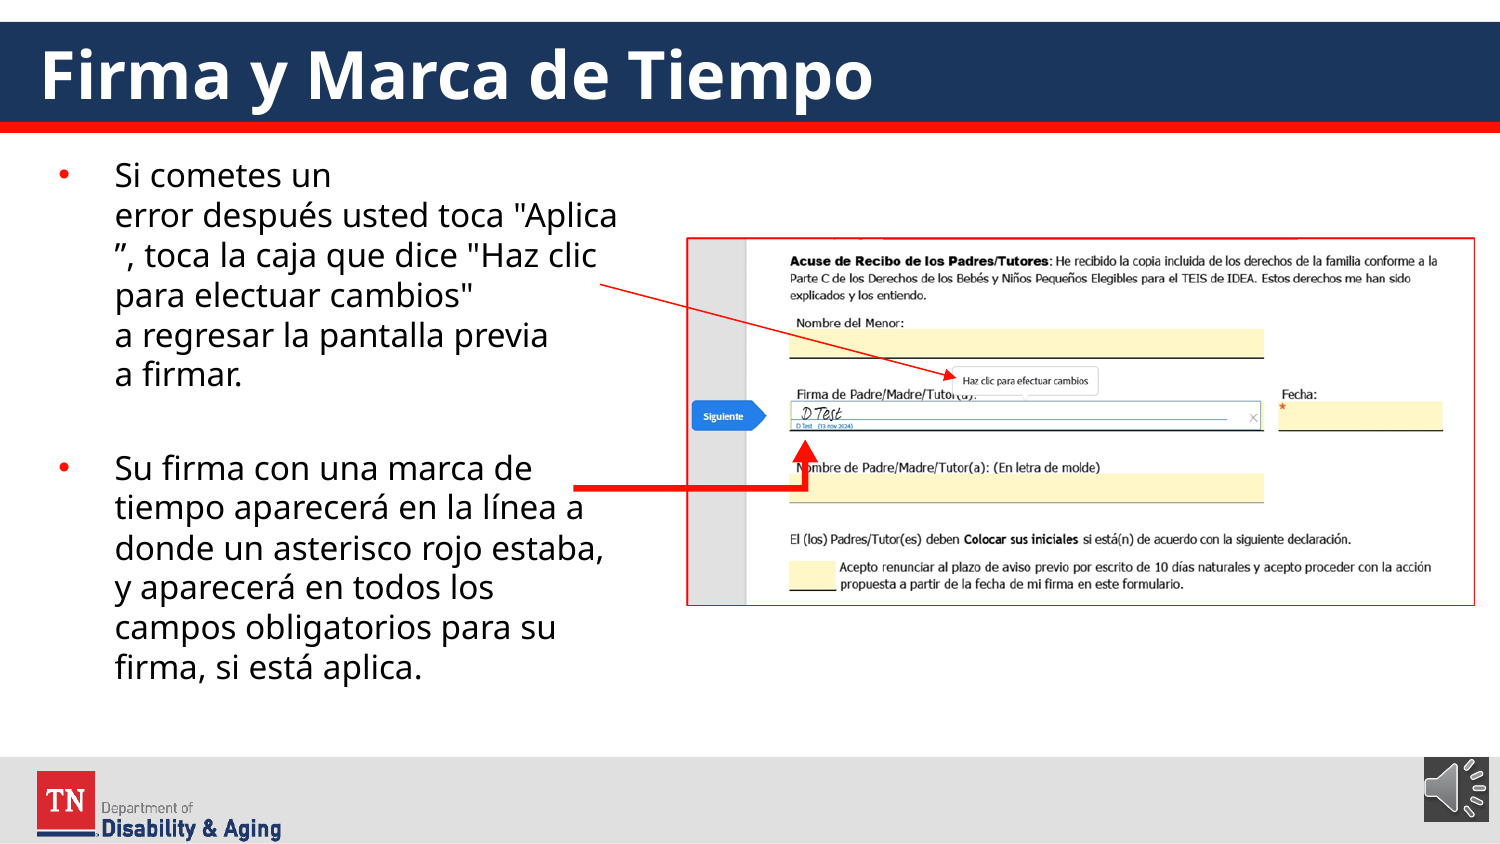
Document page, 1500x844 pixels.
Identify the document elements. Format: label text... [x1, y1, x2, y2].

text_box [571, 483, 680, 494]
list Si cometes un error después usted toca "Aplica”, toca la caja que dice "Haz clic para electuar cambios" a regresar la pantalla previa a firmar. Su firma con una marca de tiempo aparecerá en la línea a donde un asterisco rojo estaba, y aparecerá en todos los campos obligatorios para su firma, si está aplica. [43, 146, 634, 757]
picture [37, 771, 282, 843]
picture [685, 237, 1476, 607]
title Firma y Marca de Tiempo​ [24, 21, 1475, 124]
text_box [599, 284, 957, 379]
picture [1423, 756, 1491, 824]
